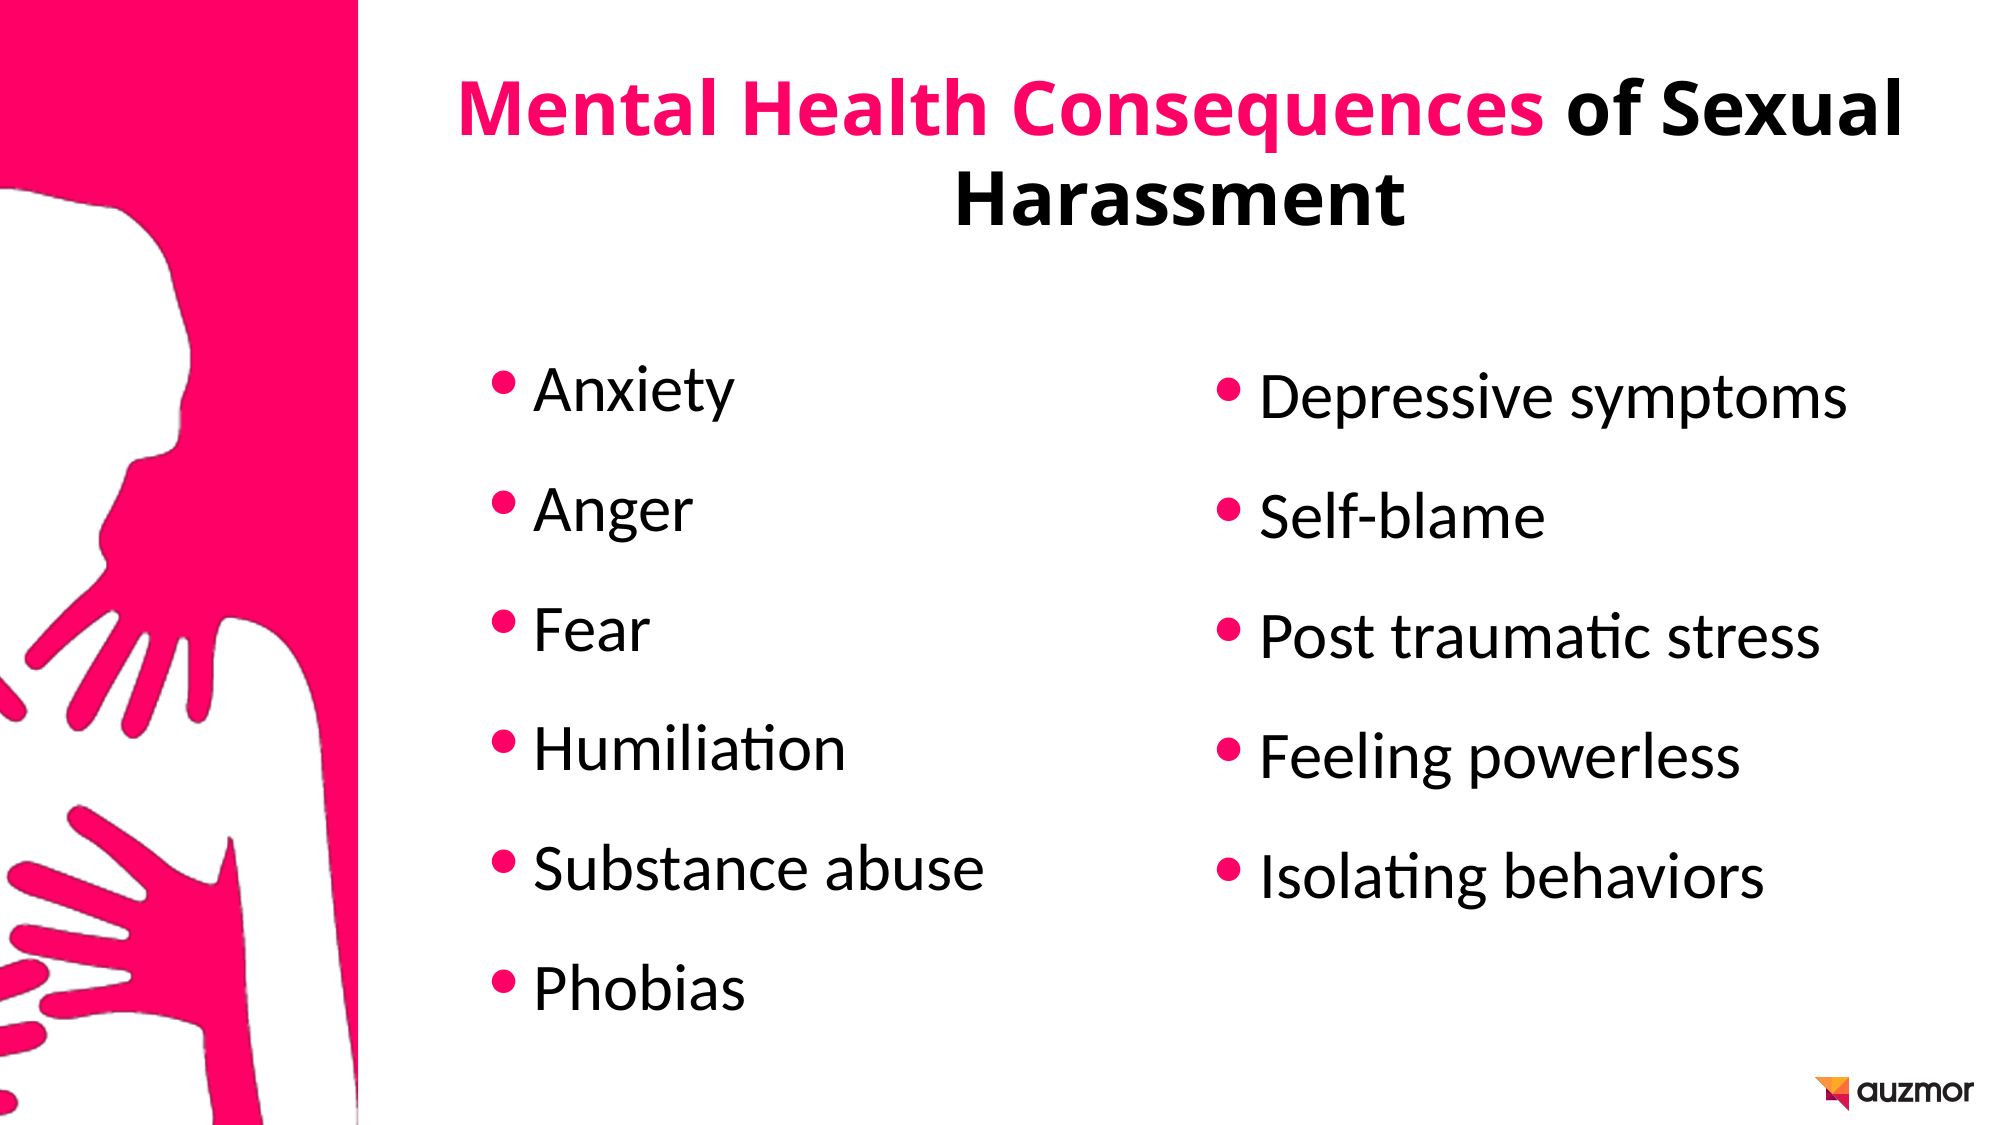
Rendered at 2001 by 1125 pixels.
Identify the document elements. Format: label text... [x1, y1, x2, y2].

text_box Anxiety Anger Fear Humiliation Substance abuse Phobias [472, 296, 1175, 1029]
text_box Depressive symptoms Self-blame Post traumatic stress Feeling powerless Isolating behaviors [1197, 296, 1939, 790]
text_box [0, 0, 359, 1125]
text_box Mental Health Consequences of Sexual Harassment [434, 51, 1927, 249]
picture [1815, 1076, 1975, 1111]
